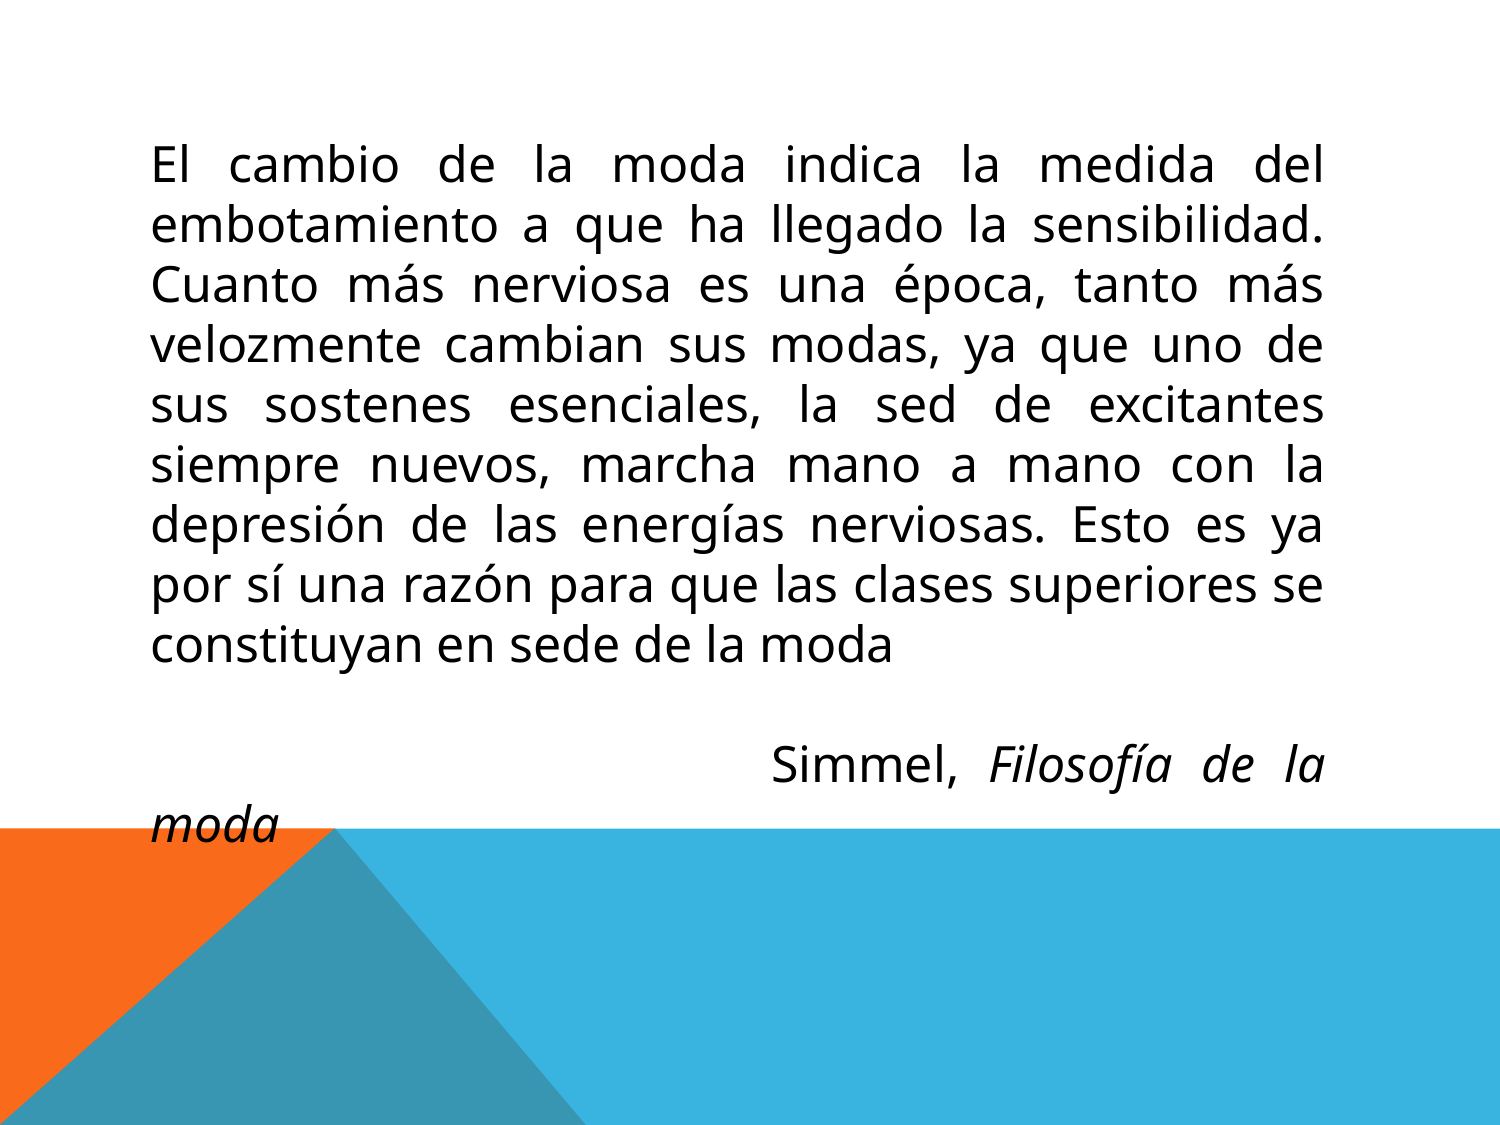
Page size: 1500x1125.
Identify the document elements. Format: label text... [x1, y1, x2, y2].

text_box El cambio de la moda indica la medida del embotamiento a que ha llegado la sensibilidad. Cuanto más nerviosa es una época, tanto más velozmente cambian sus modas, ya que uno de sus sostenes esenciales, la sed de excitantes siempre nuevos, marcha mano a mano con la depresión de las energías nerviosas. Esto es ya por sí una razón para que las clases superiores se constituyan en sede de la moda Simmel, Filosofía de la moda [135, 125, 1341, 861]
